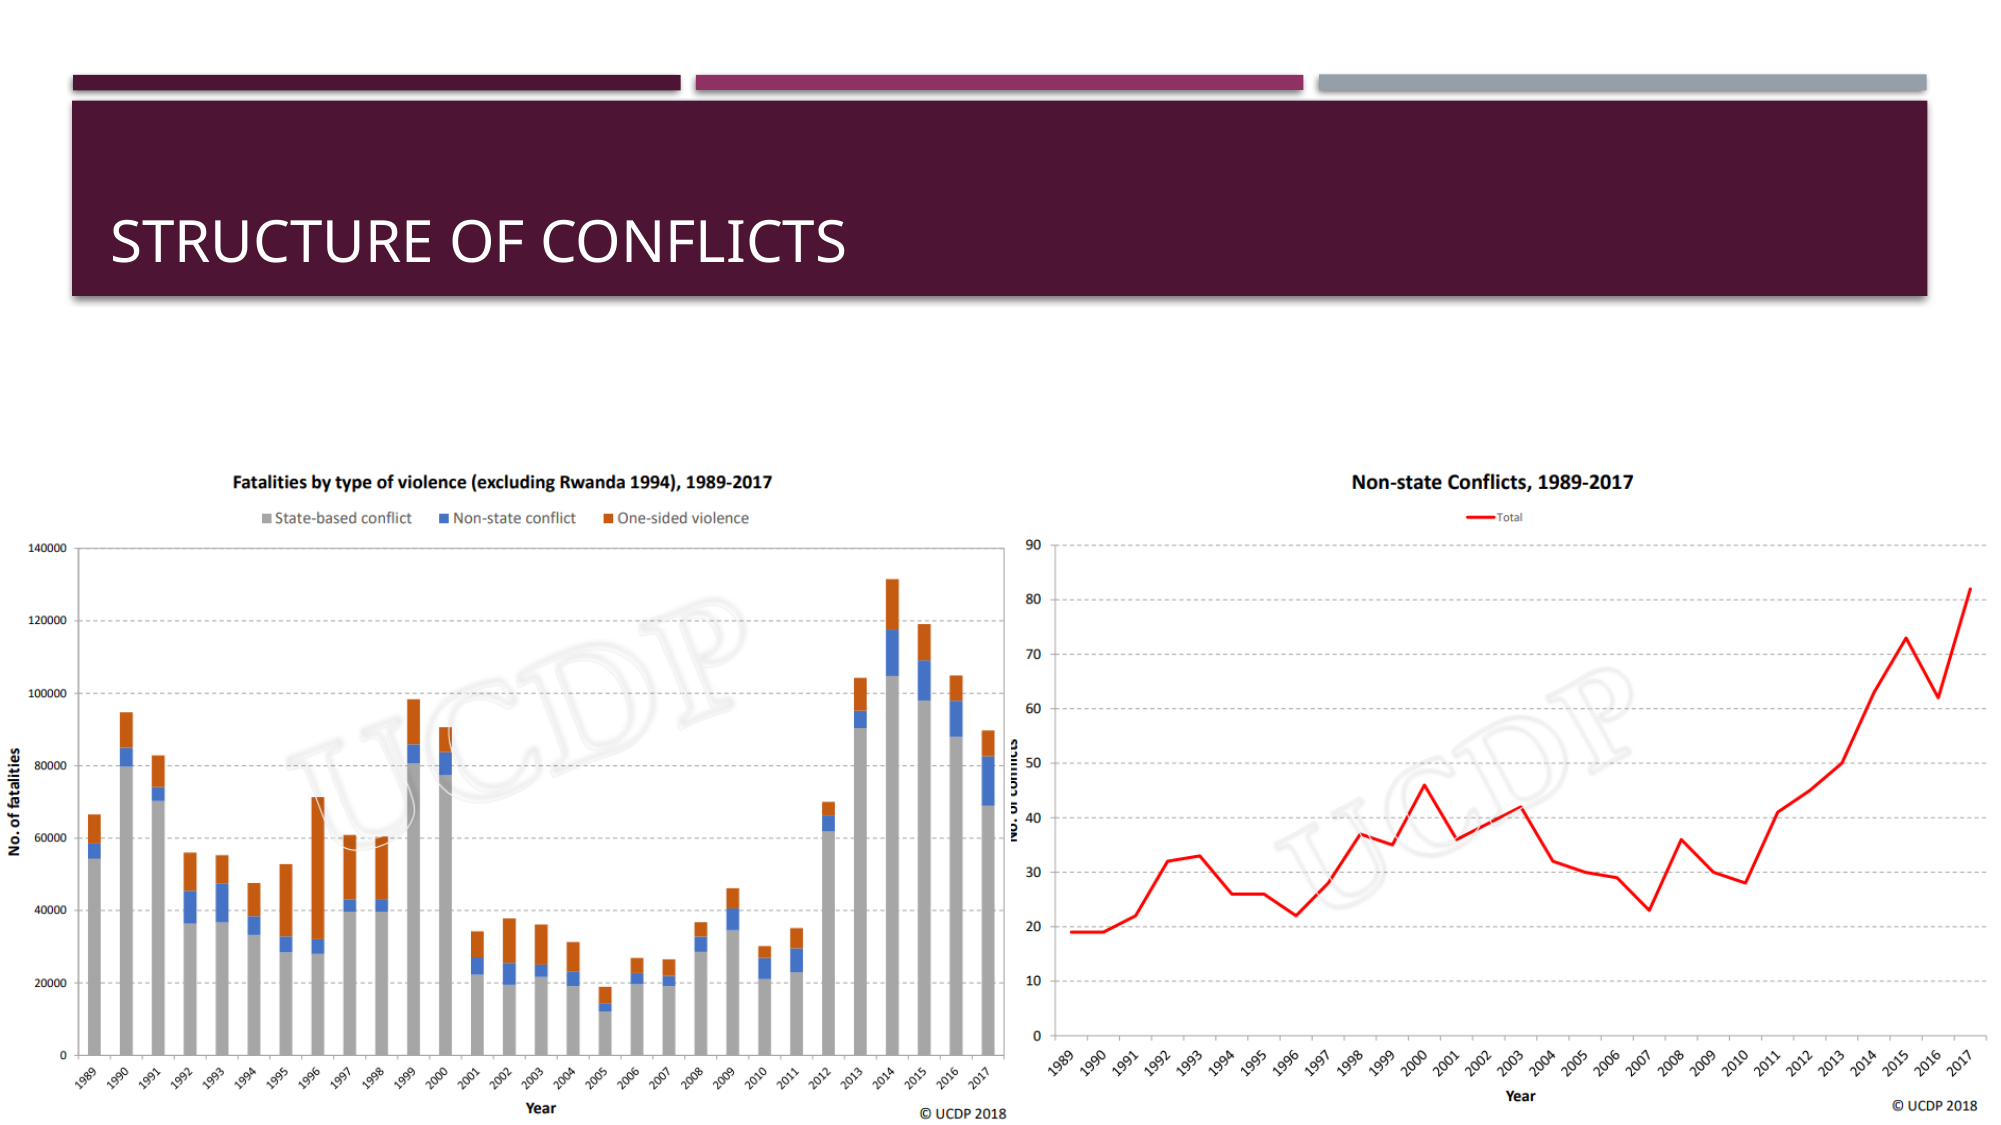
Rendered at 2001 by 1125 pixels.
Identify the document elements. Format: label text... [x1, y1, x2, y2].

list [1013, 465, 2000, 1123]
title Structure of conflicts [95, 115, 1905, 282]
picture [0, 465, 1012, 1125]
